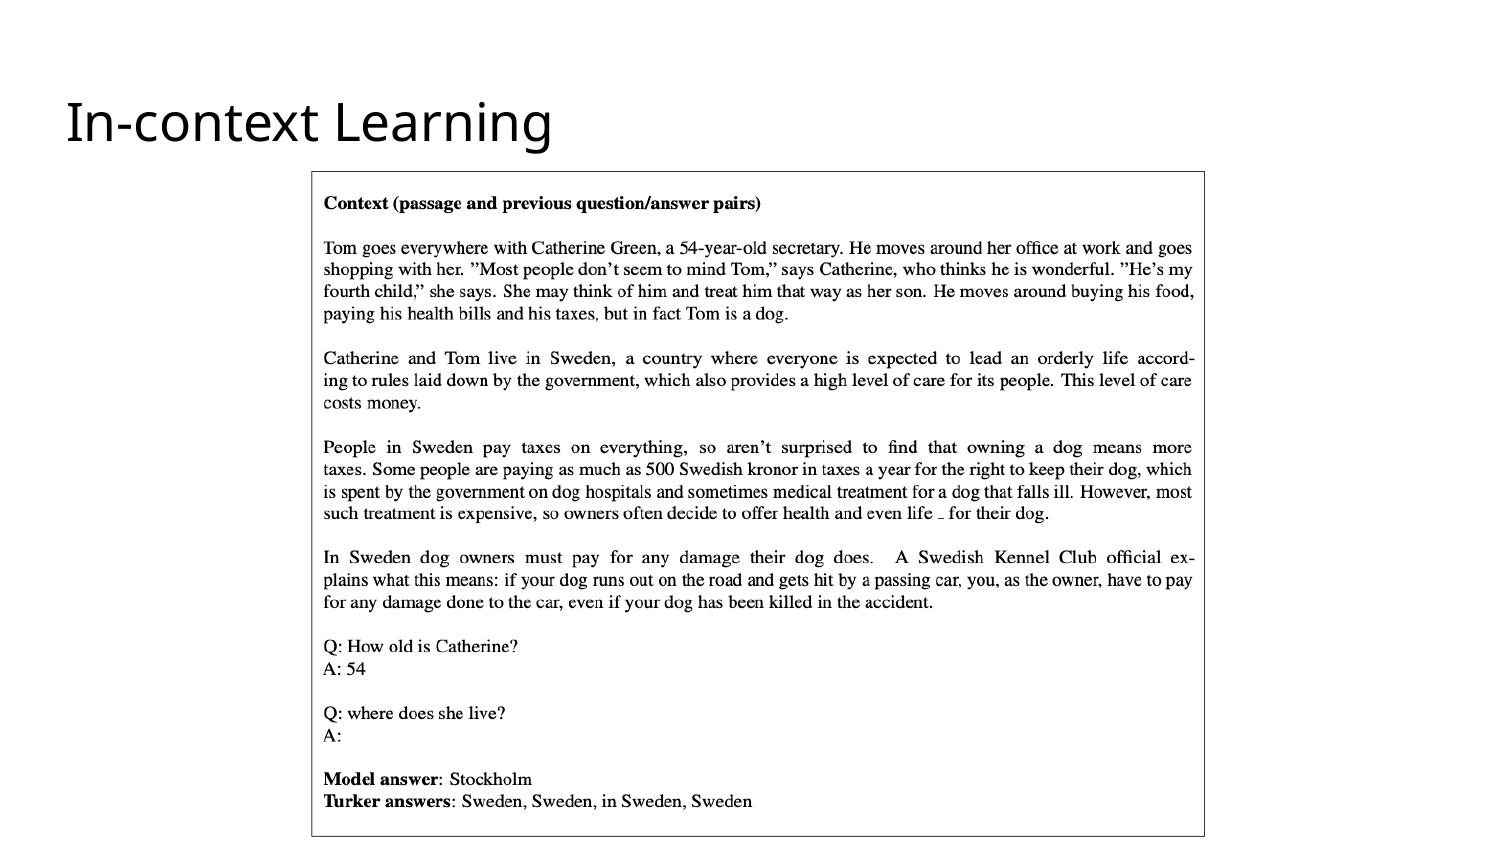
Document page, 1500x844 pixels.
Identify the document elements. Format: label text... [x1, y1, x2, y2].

picture [301, 166, 1232, 840]
title In-context Learning [51, 72, 1449, 167]
